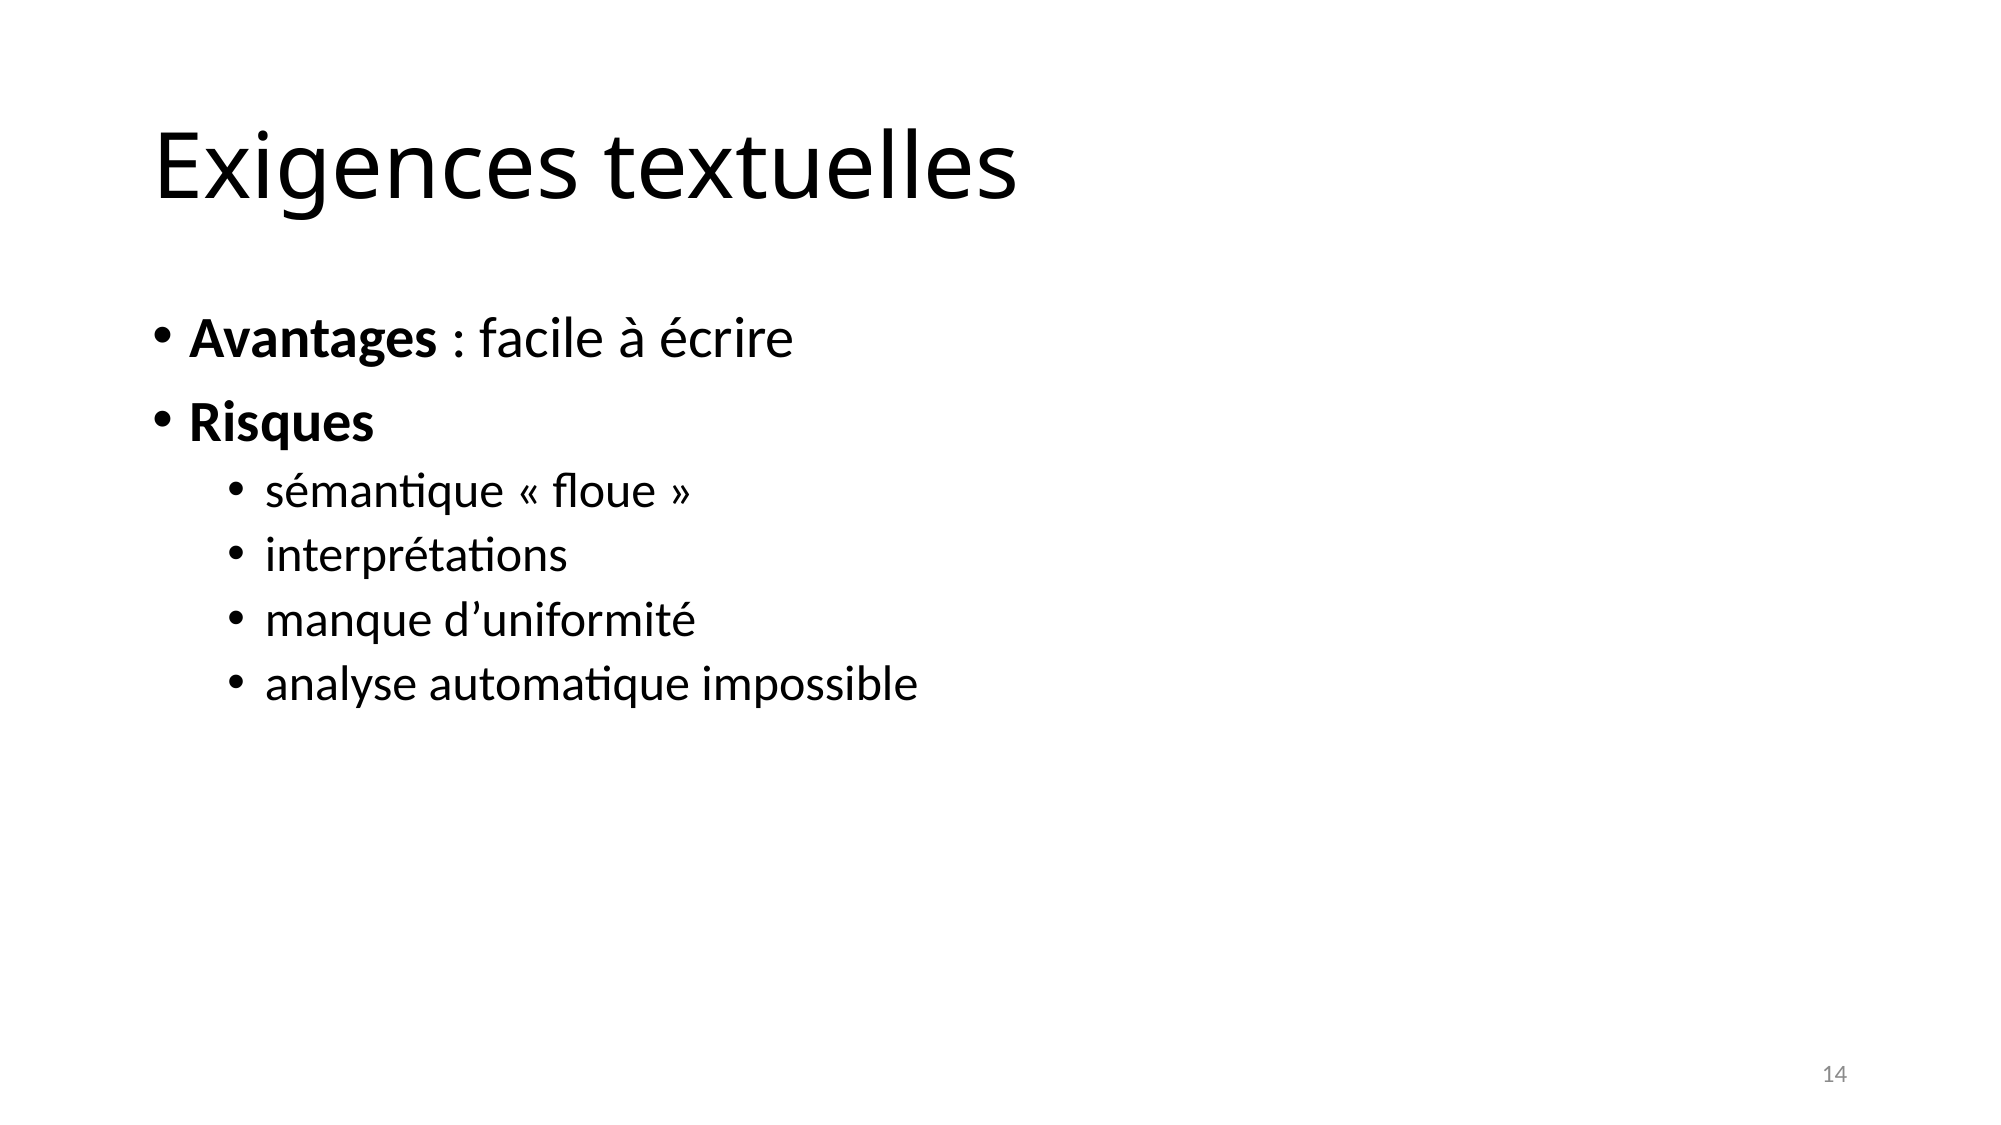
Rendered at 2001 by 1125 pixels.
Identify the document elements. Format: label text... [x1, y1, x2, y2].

slide_number 14 [1412, 1042, 1863, 1103]
title Exigences textuelles [137, 59, 1863, 278]
list Avantages : facile à écrire Risques sémantique « floue » interprétations manque d’uniformité analyse automatique impossible [137, 299, 1863, 1014]
